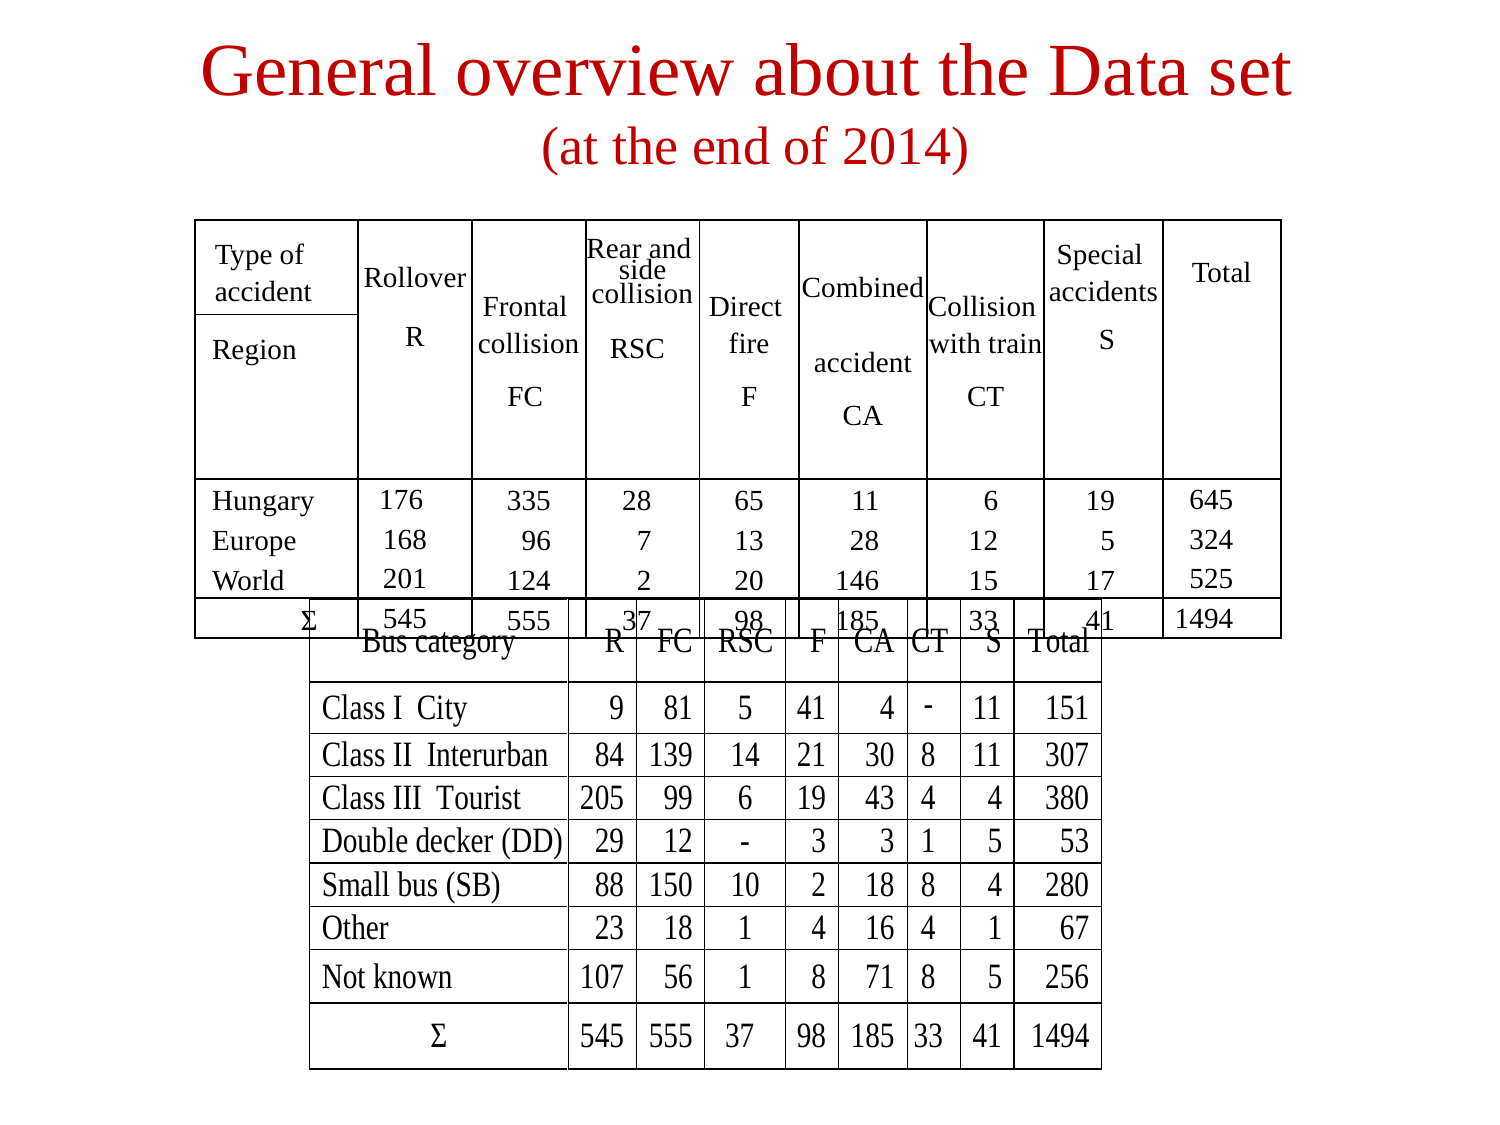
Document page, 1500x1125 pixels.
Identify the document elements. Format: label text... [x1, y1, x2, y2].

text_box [100, 597, 1307, 1071]
table_cell 7 [587, 518, 699, 558]
table_header Total [1164, 221, 1280, 478]
table_header Collision with train CT [928, 221, 1043, 478]
table_header Combined accident CA [800, 221, 926, 478]
table_header Rollover R [359, 221, 471, 478]
table_header Type of accident [196, 221, 357, 314]
table_cell 28 [800, 518, 926, 558]
table_cell 5 [1045, 518, 1162, 558]
table_cell 15 [928, 558, 1043, 596]
table_header Rear and side collision RSC [587, 221, 699, 478]
table_cell 176 [359, 480, 471, 518]
table_header Direct fire F [700, 221, 798, 478]
table_cell 19 [1045, 480, 1162, 518]
table_cell 645 [1164, 480, 1280, 518]
table_cell 525 [1164, 558, 1280, 596]
table_cell 12 [928, 518, 1043, 558]
table_header Frontal collision FC [473, 221, 585, 478]
table_cell 17 [1045, 558, 1162, 596]
table_cell 13 [700, 518, 798, 558]
table_cell World [196, 558, 357, 596]
table_cell 146 [800, 558, 926, 596]
table_cell 124 [473, 558, 585, 596]
table_cell Hungary [196, 480, 357, 518]
table_header Special accidents S [1045, 221, 1162, 478]
table_cell 168 [359, 518, 471, 558]
table_cell Region [196, 315, 357, 478]
title General overview about the Data set (at the end of 2014) [41, 4, 1471, 192]
table_cell 65 [700, 480, 798, 518]
table_cell 28 [587, 480, 699, 518]
table_cell 20 [700, 558, 798, 596]
table_cell 324 [1164, 518, 1280, 558]
table_cell 335 [473, 480, 585, 518]
table_cell Europe [196, 518, 357, 558]
table_cell 201 [359, 558, 471, 596]
table_cell 2 [587, 558, 699, 596]
table_cell 96 [473, 518, 585, 558]
table_cell 6 [928, 480, 1043, 518]
table_cell 11 [800, 480, 926, 518]
